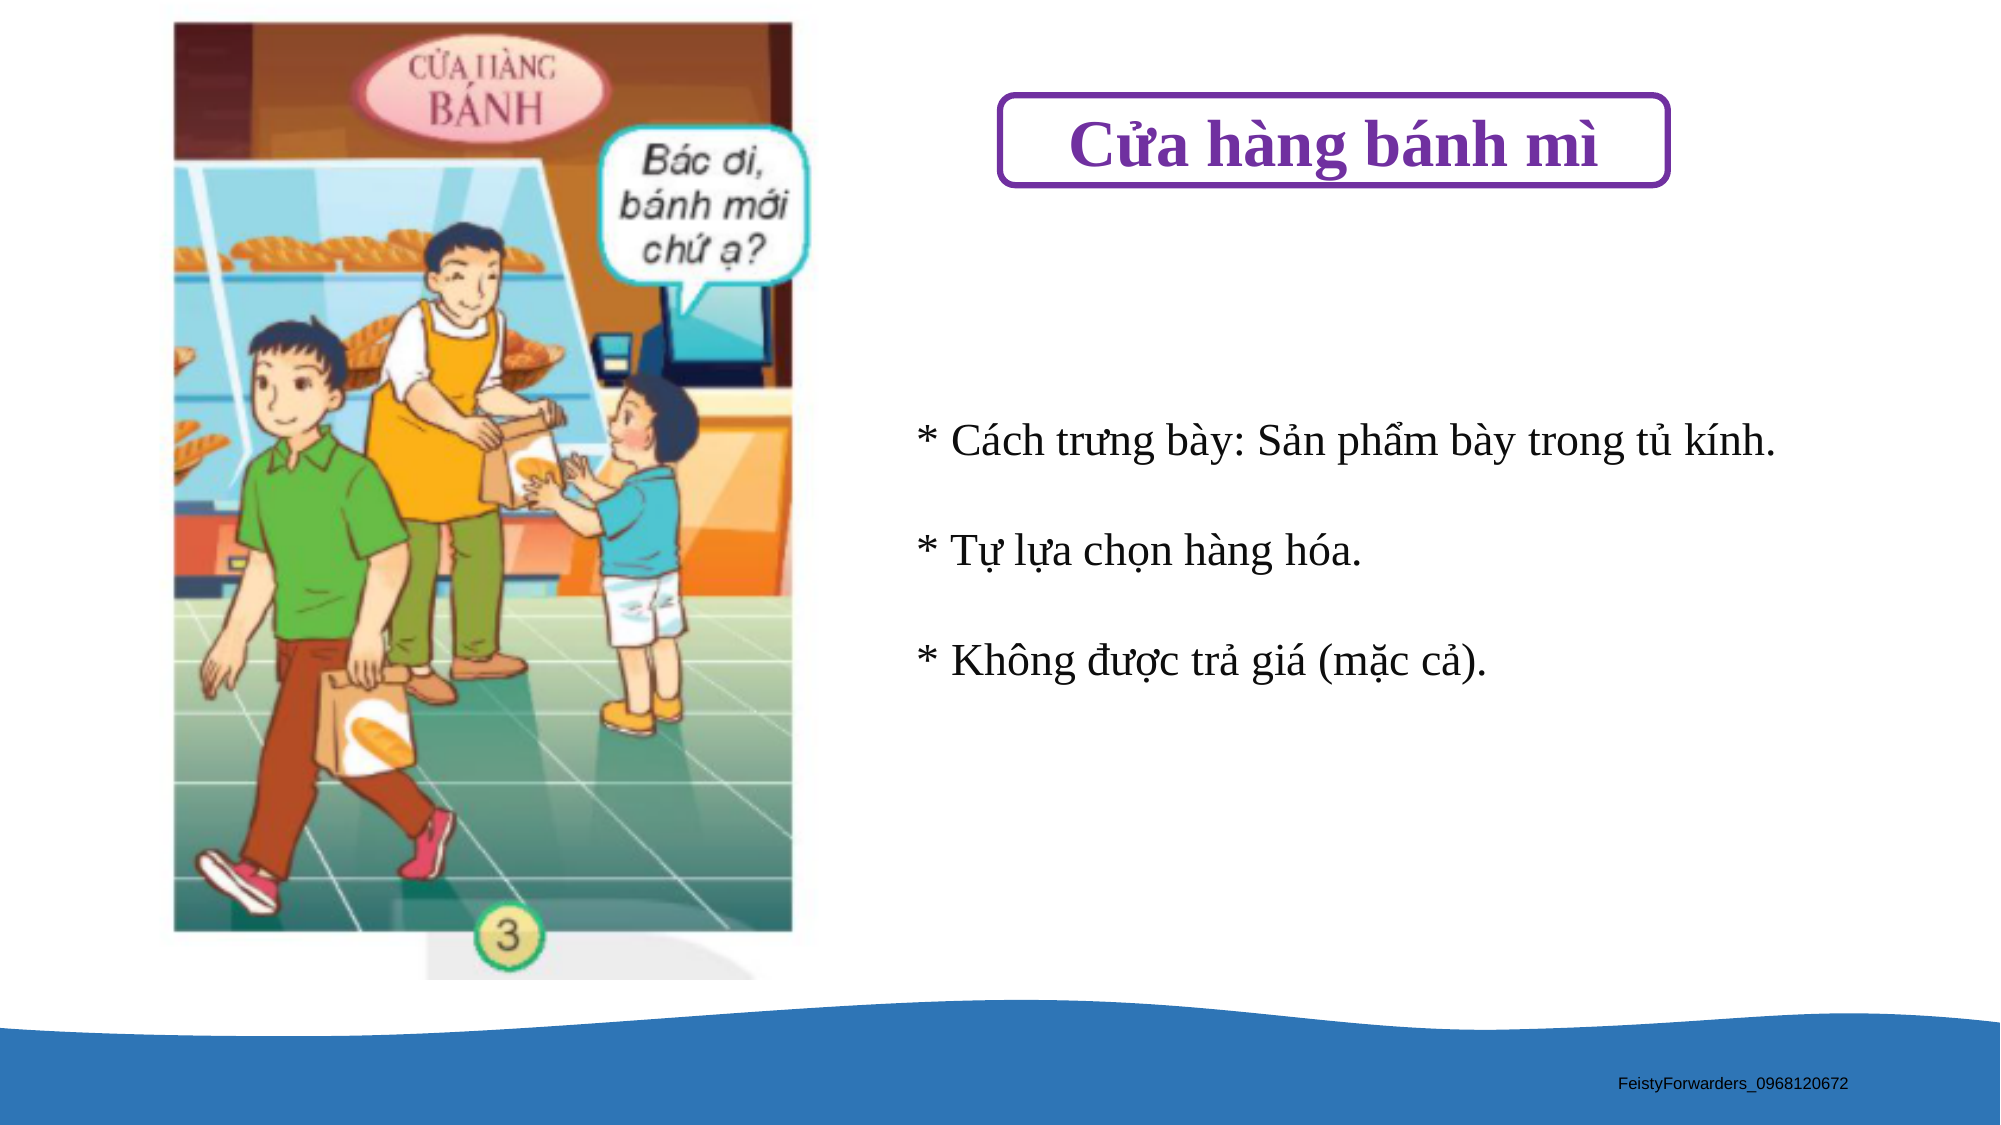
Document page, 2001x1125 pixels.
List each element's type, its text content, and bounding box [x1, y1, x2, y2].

text_box * Cách trưng bày: Sản phẩm bày trong tủ kính. * Tự lựa chọn hàng hóa. * Không được trả giá (mặc cả). [902, 347, 1965, 693]
picture [158, 0, 827, 980]
text_box Cửa hàng bánh mì [998, 94, 1669, 187]
